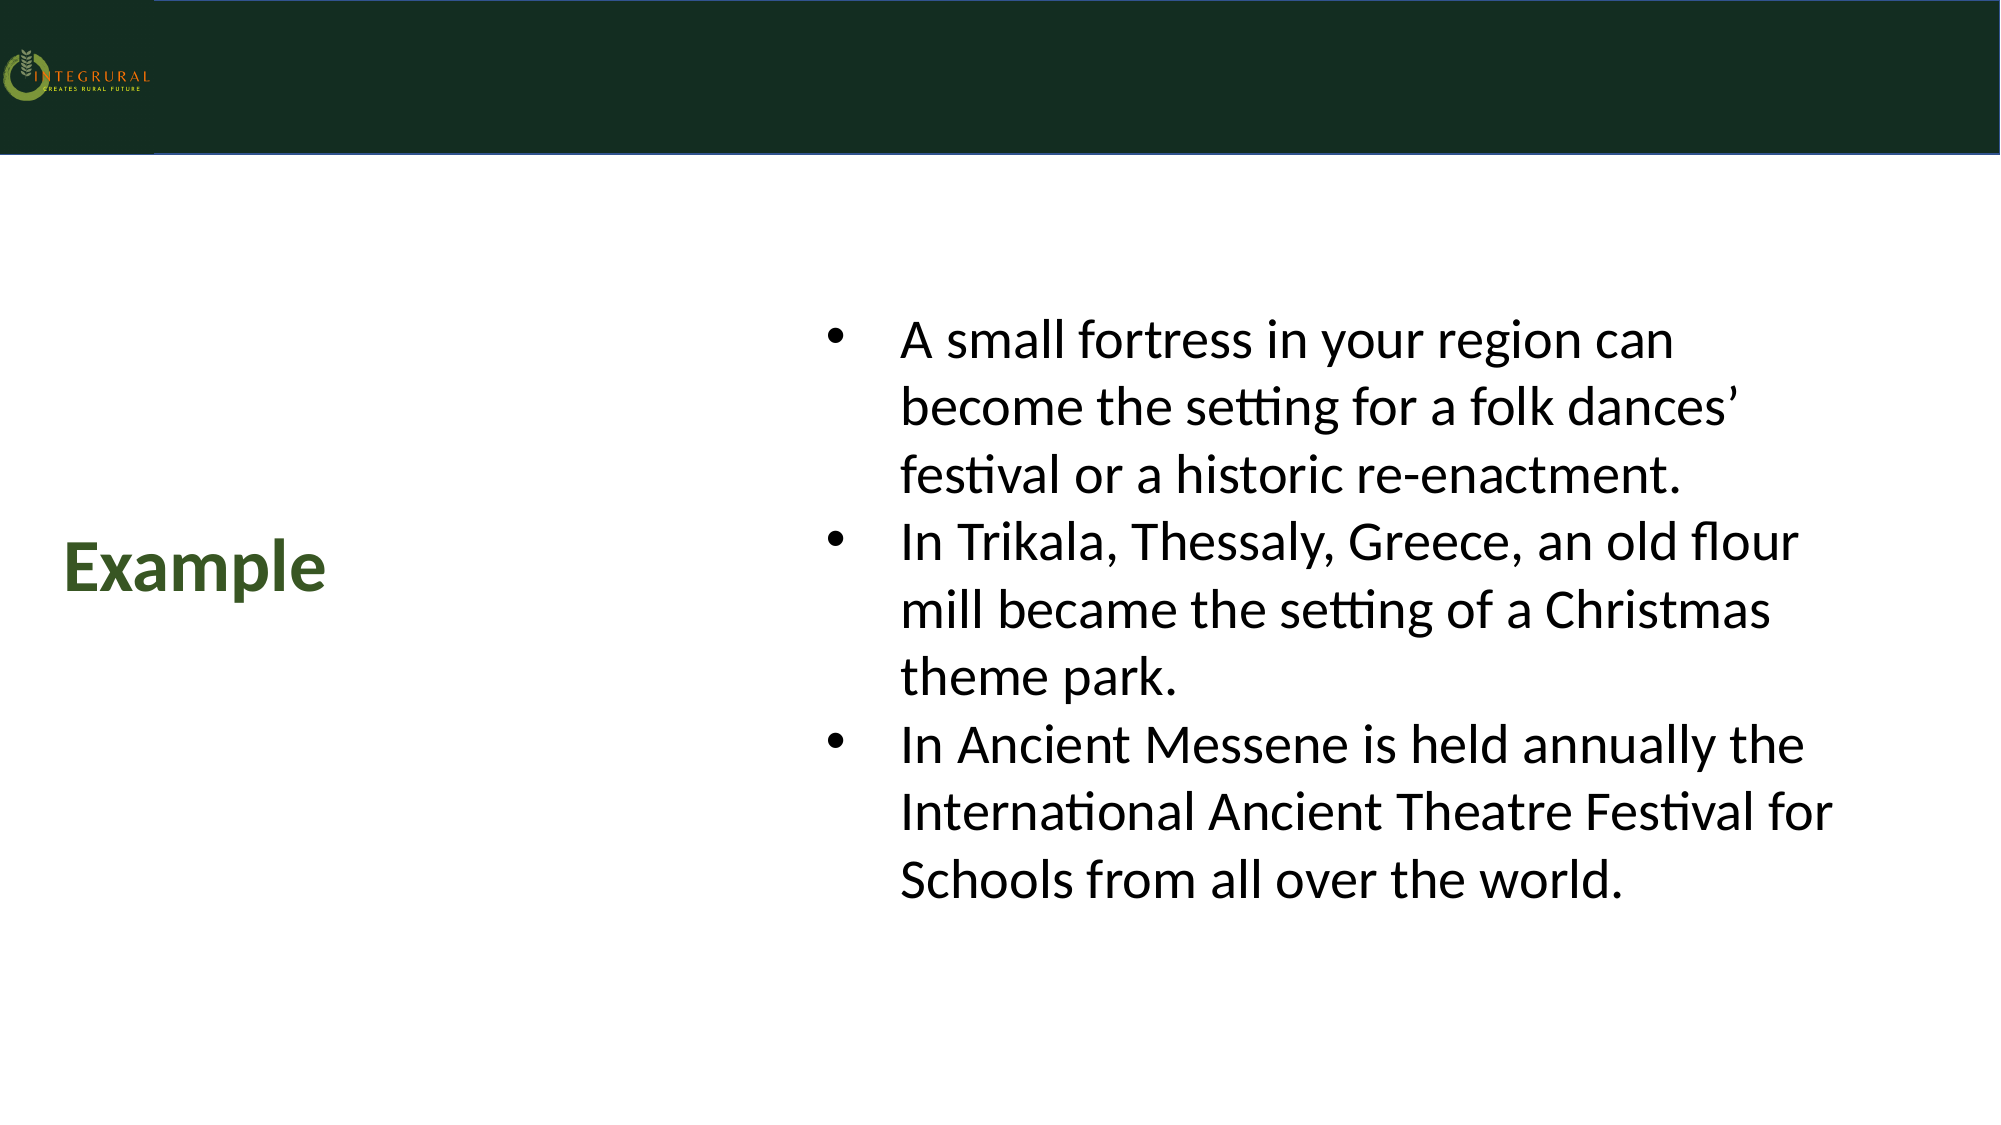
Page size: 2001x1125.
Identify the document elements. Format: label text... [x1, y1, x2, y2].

text_box A small fortress in your region can become the setting for a folk dances’ festival or a historic re-enactment. In Trikala, Thessaly, Greece, an old flour mill became the setting of a Christmas theme park. In Ancient Messene is held annually the International Ancient Theatre Festival for Schools from all over the world. [810, 294, 1872, 917]
text_box Example [48, 508, 748, 614]
picture [0, 0, 154, 154]
text_box [156, 0, 2000, 154]
